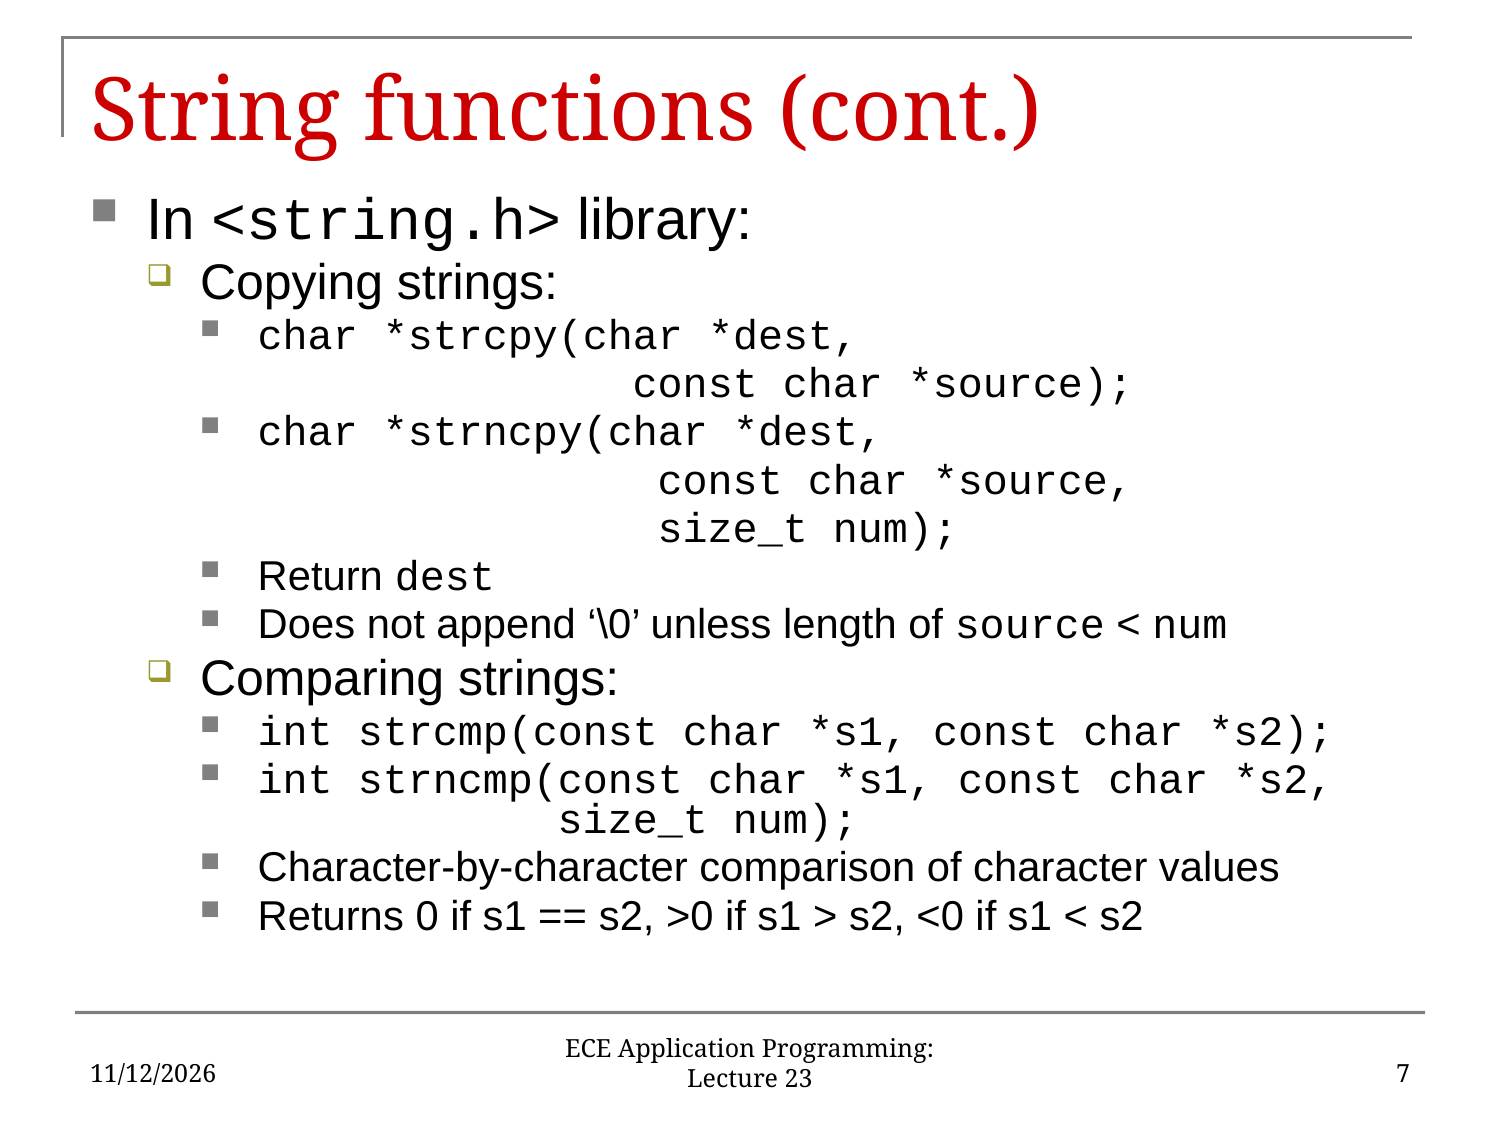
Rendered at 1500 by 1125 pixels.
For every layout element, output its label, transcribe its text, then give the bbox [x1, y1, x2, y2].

title String functions (cont.) [75, 45, 1425, 163]
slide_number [74, 1023, 426, 1100]
list In <string.h> library: Copying strings: char *strcpy(char *dest, const char *source); char *strncpy(char *dest, const char *source, size_t num); Return dest Does not append ‘\0’ unless length of source < num Comparing strings: int strcmp(const char *s1, const char *s2); int strncmp(const char *s1, const char *s2, size_t num); Character-by-character comparison of character values Returns 0 if s1 == s2, >0 if s1 > s2, <0 if s1 < s2 [75, 187, 1425, 1006]
slide_number 7 [1074, 1023, 1426, 1100]
footer ECE Application Programming: Lecture 23 [512, 1024, 988, 1101]
